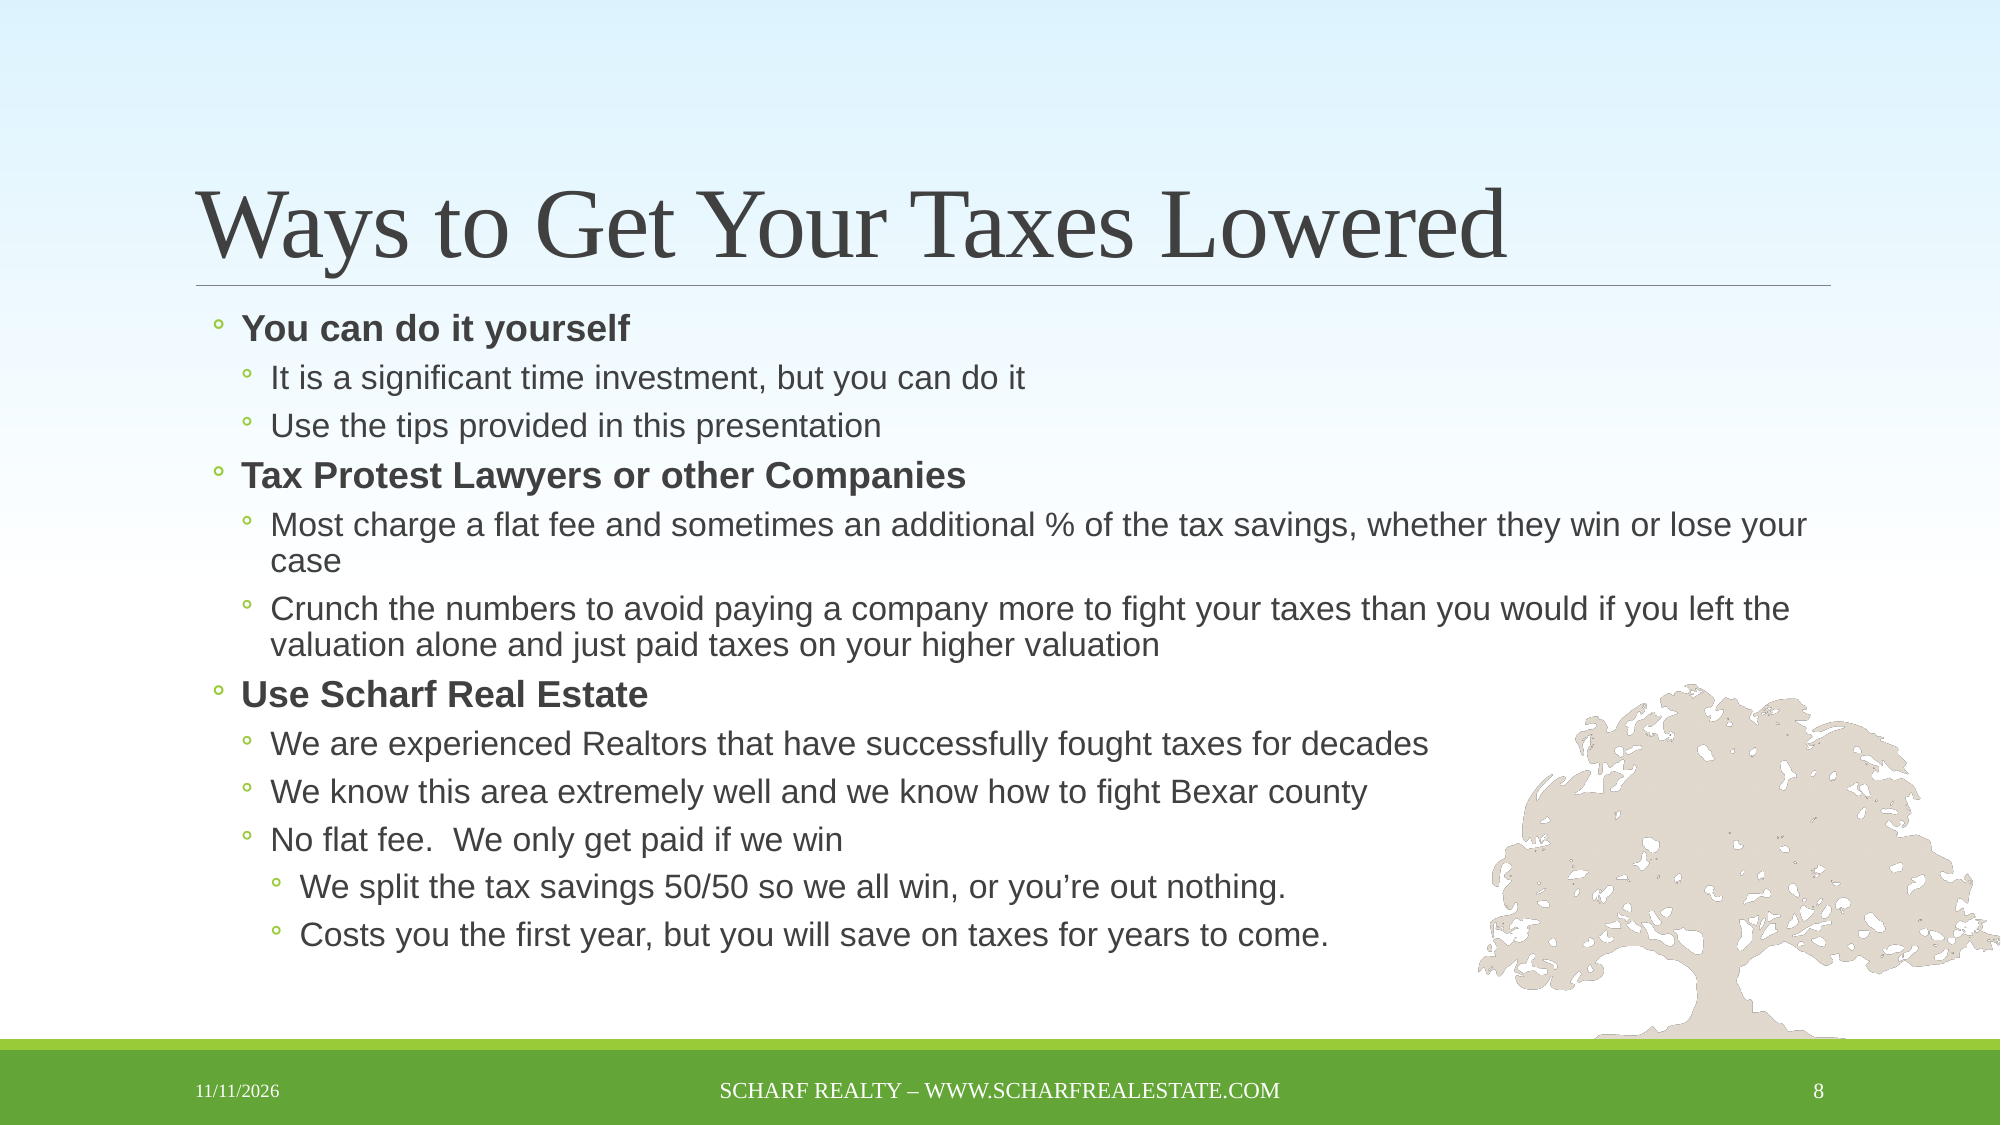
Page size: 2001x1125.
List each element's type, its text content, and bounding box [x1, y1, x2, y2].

footer Scharf Realty – www.scharfrealestate.com [604, 1059, 1396, 1120]
list You can do it yourself It is a significant time investment, but you can do it Use the tips provided in this presentation Tax Protest Lawyers or other Companies Most charge a flat fee and sometimes an additional % of the tax savings, whether they win or lose your case Crunch the numbers to avoid paying a company more to fight your taxes than you would if you left the valuation alone and just paid taxes on your higher valuation Use Scharf Real Estate We are experienced Realtors that have successfully fought taxes for decades We know this area extremely well and we know how to fight Bexar county No flat fee. We only get paid if we win We split the tax savings 50/50 so we all win, or you’re out nothing. Costs you the first year, but you will save on taxes for years to come. [180, 301, 1830, 963]
picture [1477, 681, 2001, 1045]
title Ways to Get Your Taxes Lowered [180, 47, 1830, 285]
slide_number 8 [1624, 1059, 1840, 1120]
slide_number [180, 1059, 586, 1120]
